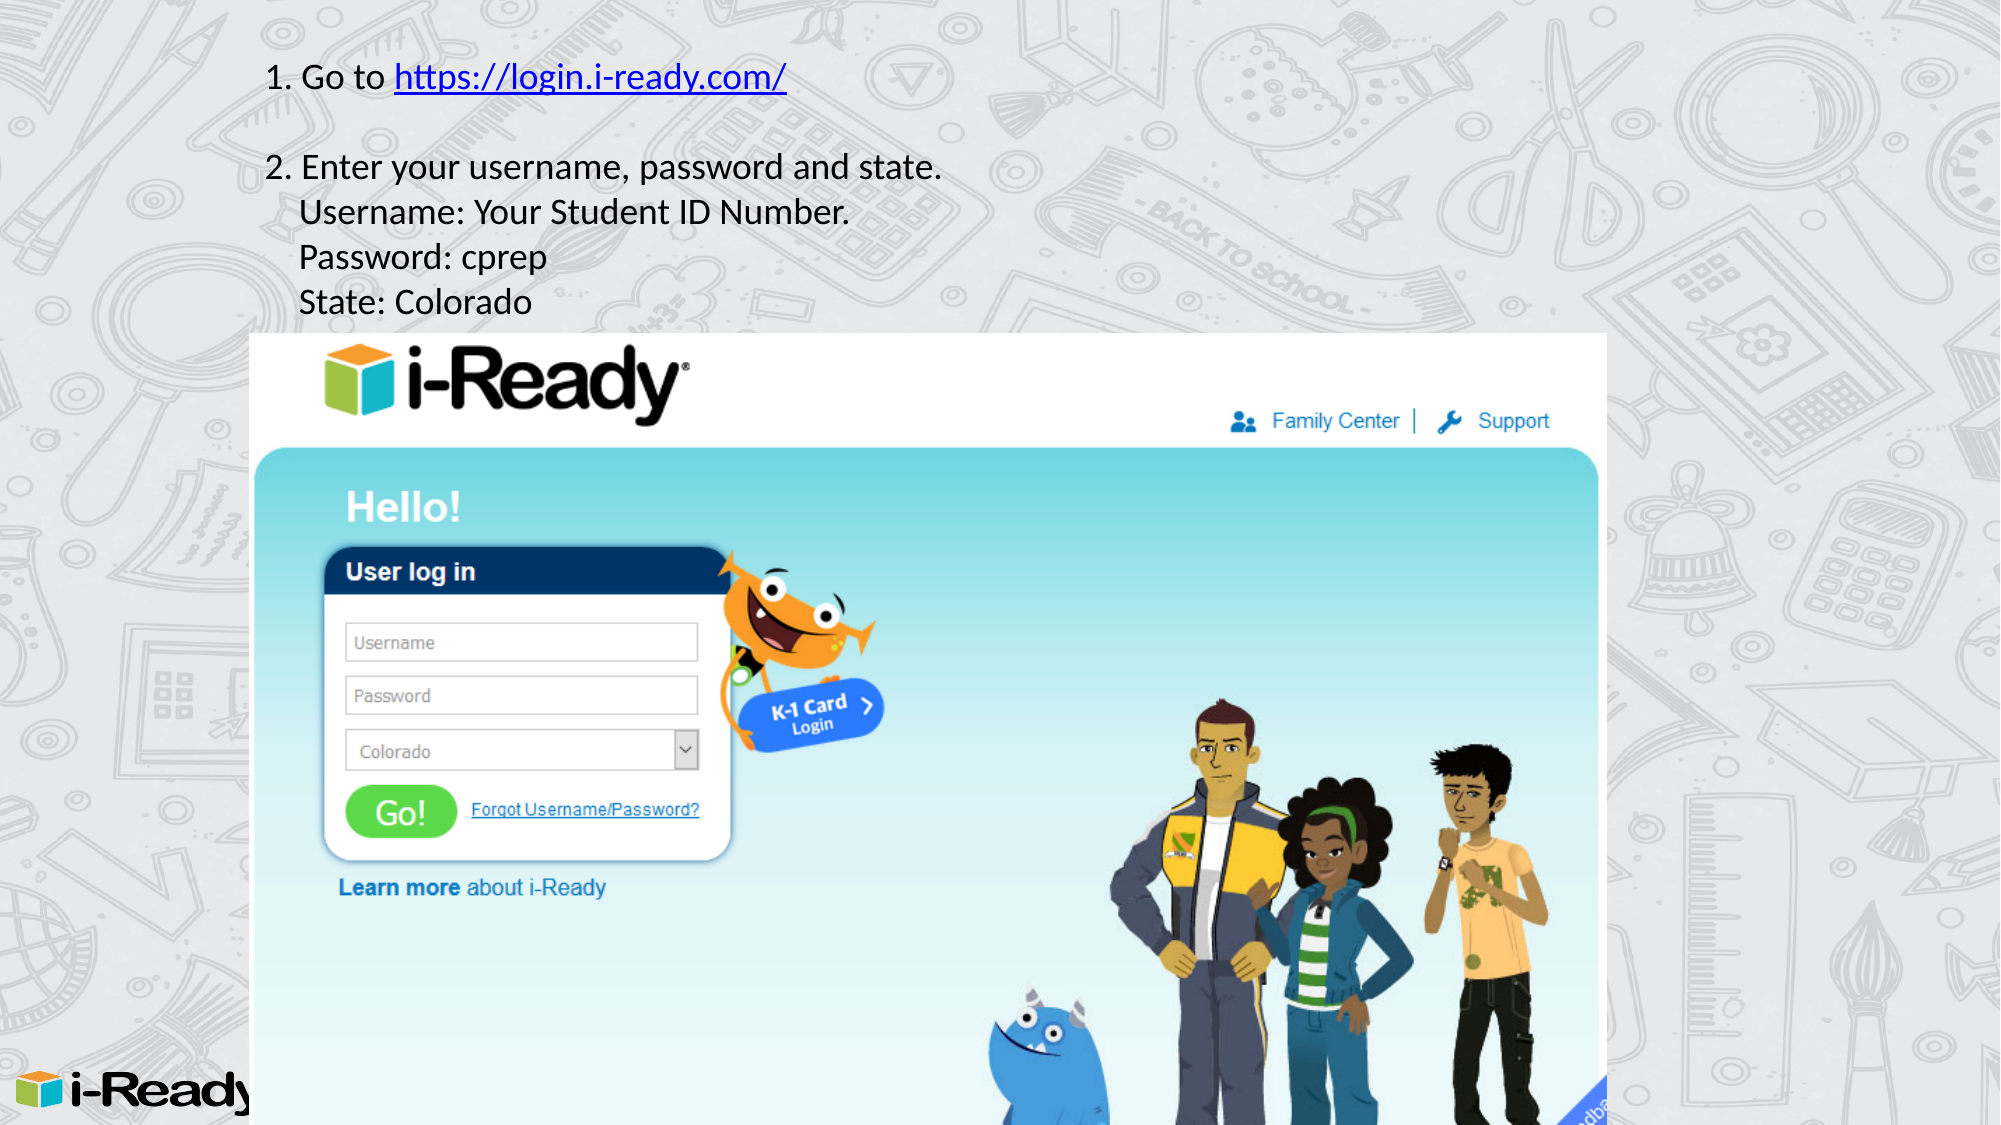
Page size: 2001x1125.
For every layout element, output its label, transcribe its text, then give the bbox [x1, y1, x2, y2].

picture [0, 0, 2001, 1125]
text_box 1. Go to https://login.i-ready.com/ 2. Enter your username, password and state. Username: Your Student ID Number. Password: cprep State: Colorado [249, 0, 1000, 330]
